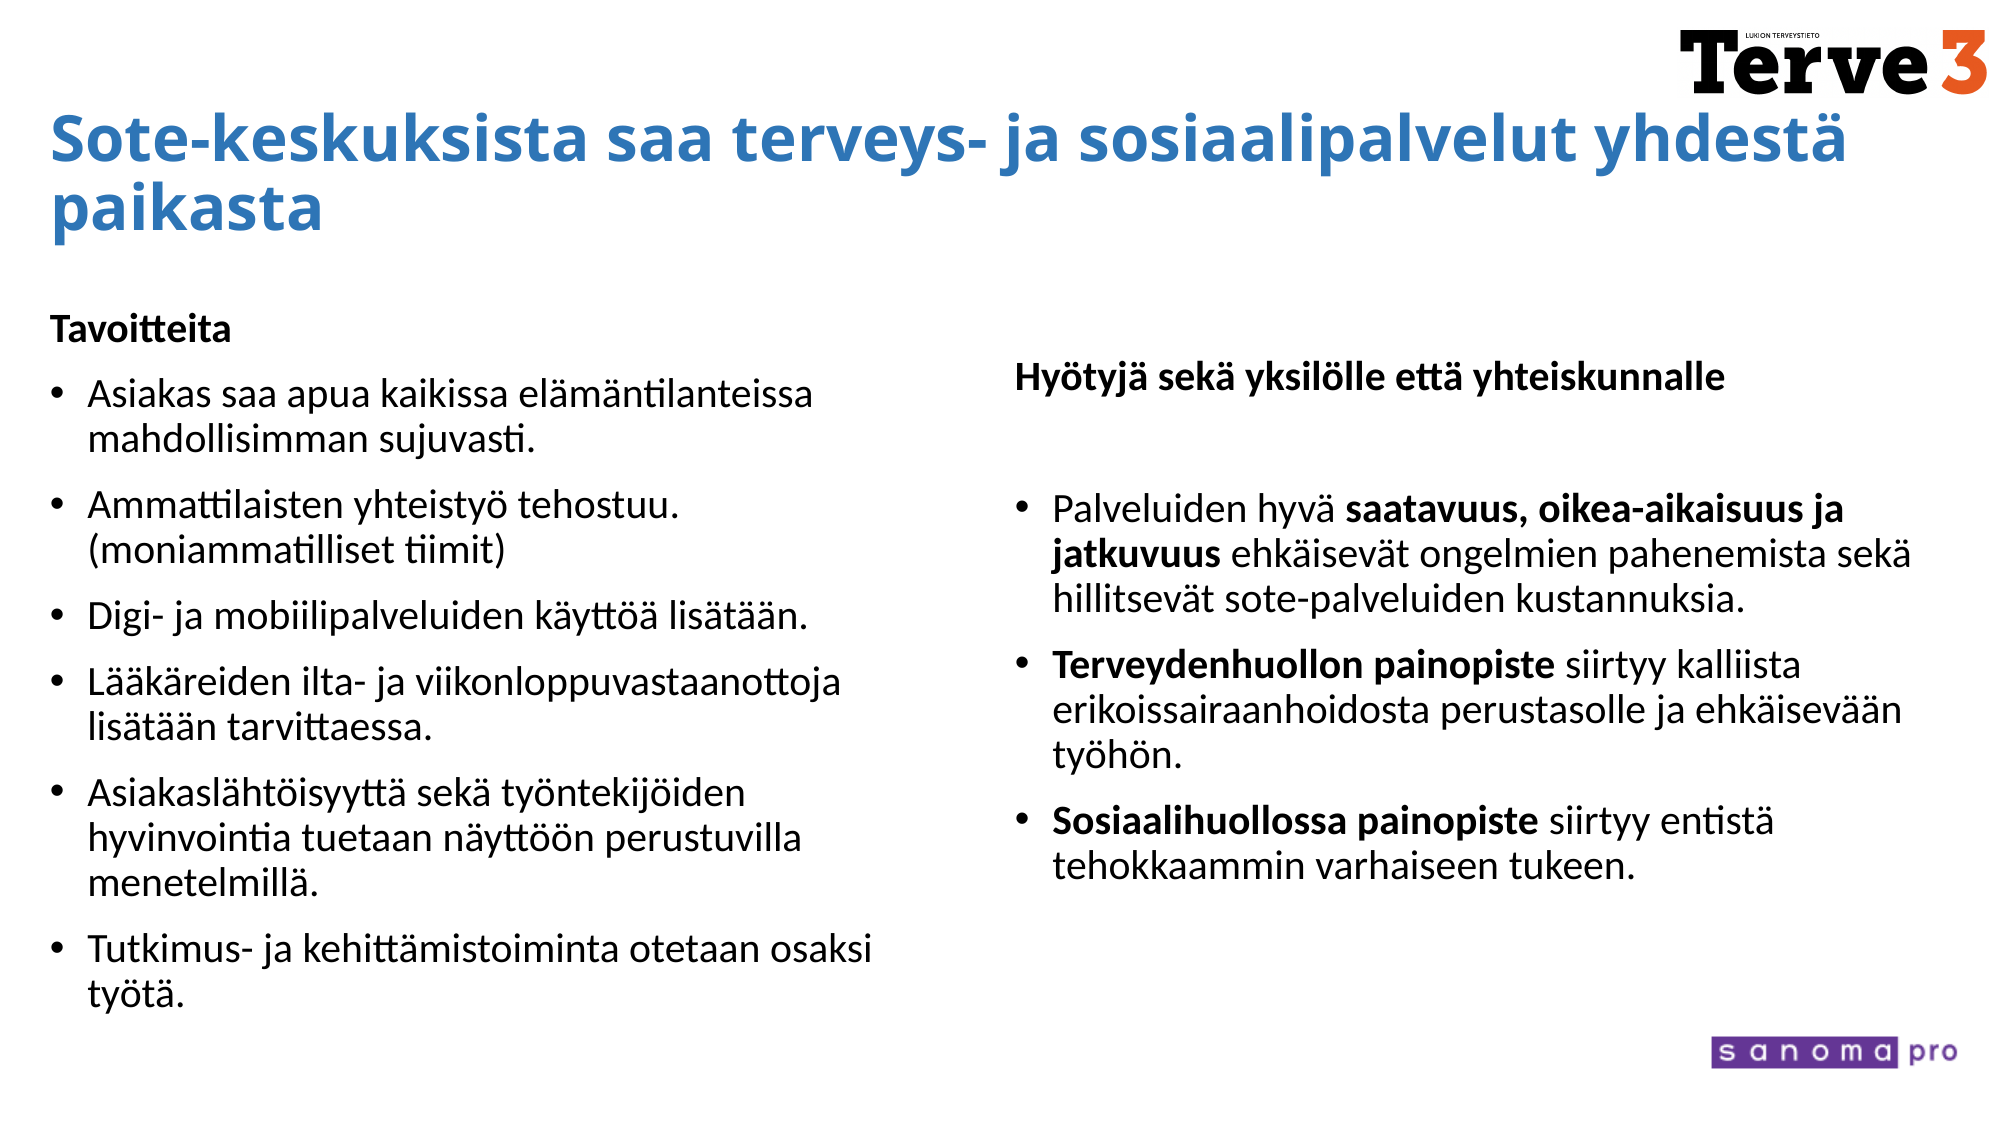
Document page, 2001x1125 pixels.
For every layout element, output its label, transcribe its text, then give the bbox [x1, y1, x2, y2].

title Sote-keskuksista saa terveys- ja sosiaalipalvelut yhdestä paikasta [35, 98, 1877, 253]
picture [1677, 27, 1989, 99]
list Tavoitteita Asiakas saa apua kaikissa elämäntilanteissa mahdollisimman sujuvasti. Ammattilaisten yhteistyö tehostuu. (moniammatilliset tiimit) Digi- ja mobiilipalveluiden käyttöä lisätään. Lääkäreiden ilta- ja viikonloppuvastaanottoja lisätään tarvittaessa. Asiakaslähtöisyyttä sekä työntekijöiden hyvinvointia tuetaan näyttöön perustuvilla menetelmillä. Tutkimus- ja kehittämistoiminta otetaan osaksi työtä. [34, 298, 956, 1107]
list Hyötyjä sekä yksilölle että yhteiskunnalle Palveluiden hyvä saatavuus, oikea-aikaisuus ja jatkuvuus ehkäisevät ongelmien pahenemista sekä hillitsevät sote-palveluiden kustannuksia. Terveydenhuollon painopiste siirtyy kalliista erikoissairaanhoidosta perustasolle ja ehkäisevään työhön. Sosiaalihuollossa painopiste siirtyy entistä tehokkaammin varhaiseen tukeen. [999, 347, 1960, 1107]
picture [1671, 1011, 1989, 1094]
